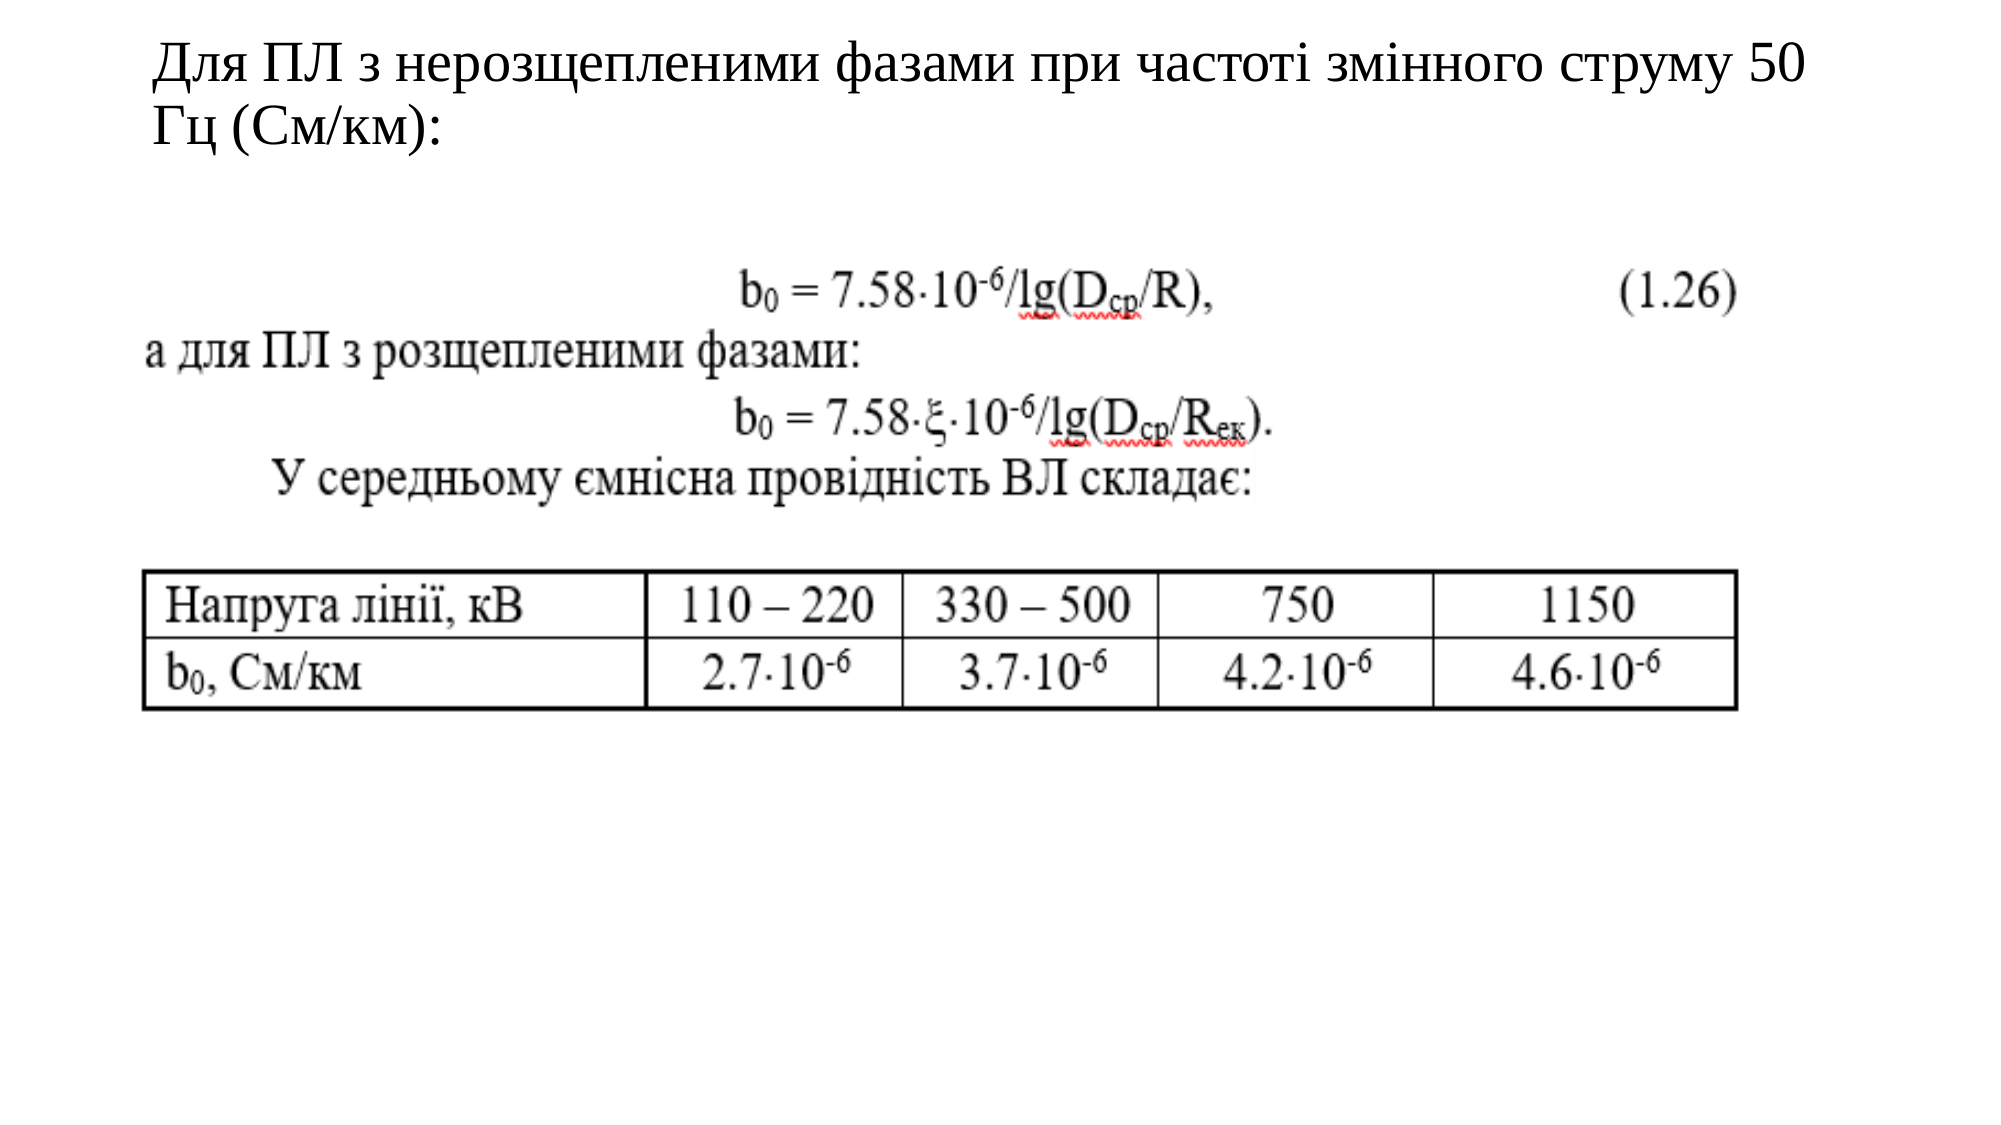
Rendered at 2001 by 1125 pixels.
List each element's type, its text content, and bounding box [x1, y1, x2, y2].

picture [79, 247, 1773, 755]
list Для ПЛ з нерозщепленими фазами при частоті змінного струму 50 Гц (См/км): [137, 23, 1863, 1014]
